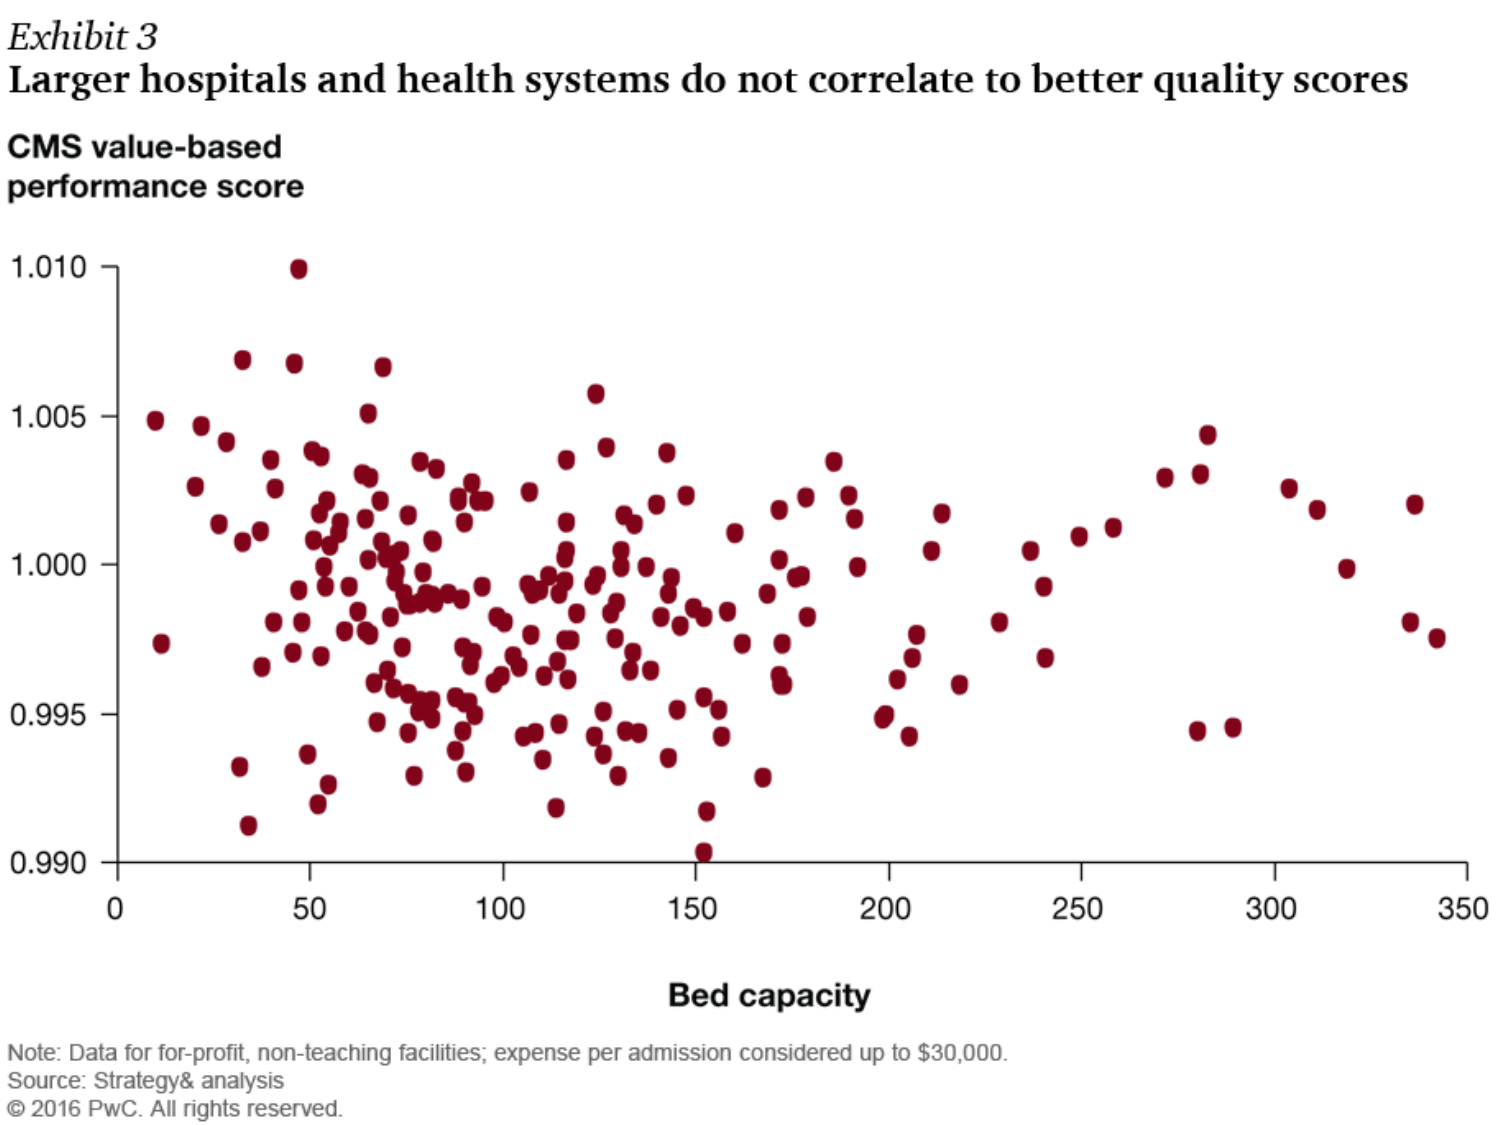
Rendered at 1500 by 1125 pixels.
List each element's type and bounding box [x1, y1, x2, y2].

list [0, 12, 1500, 1125]
